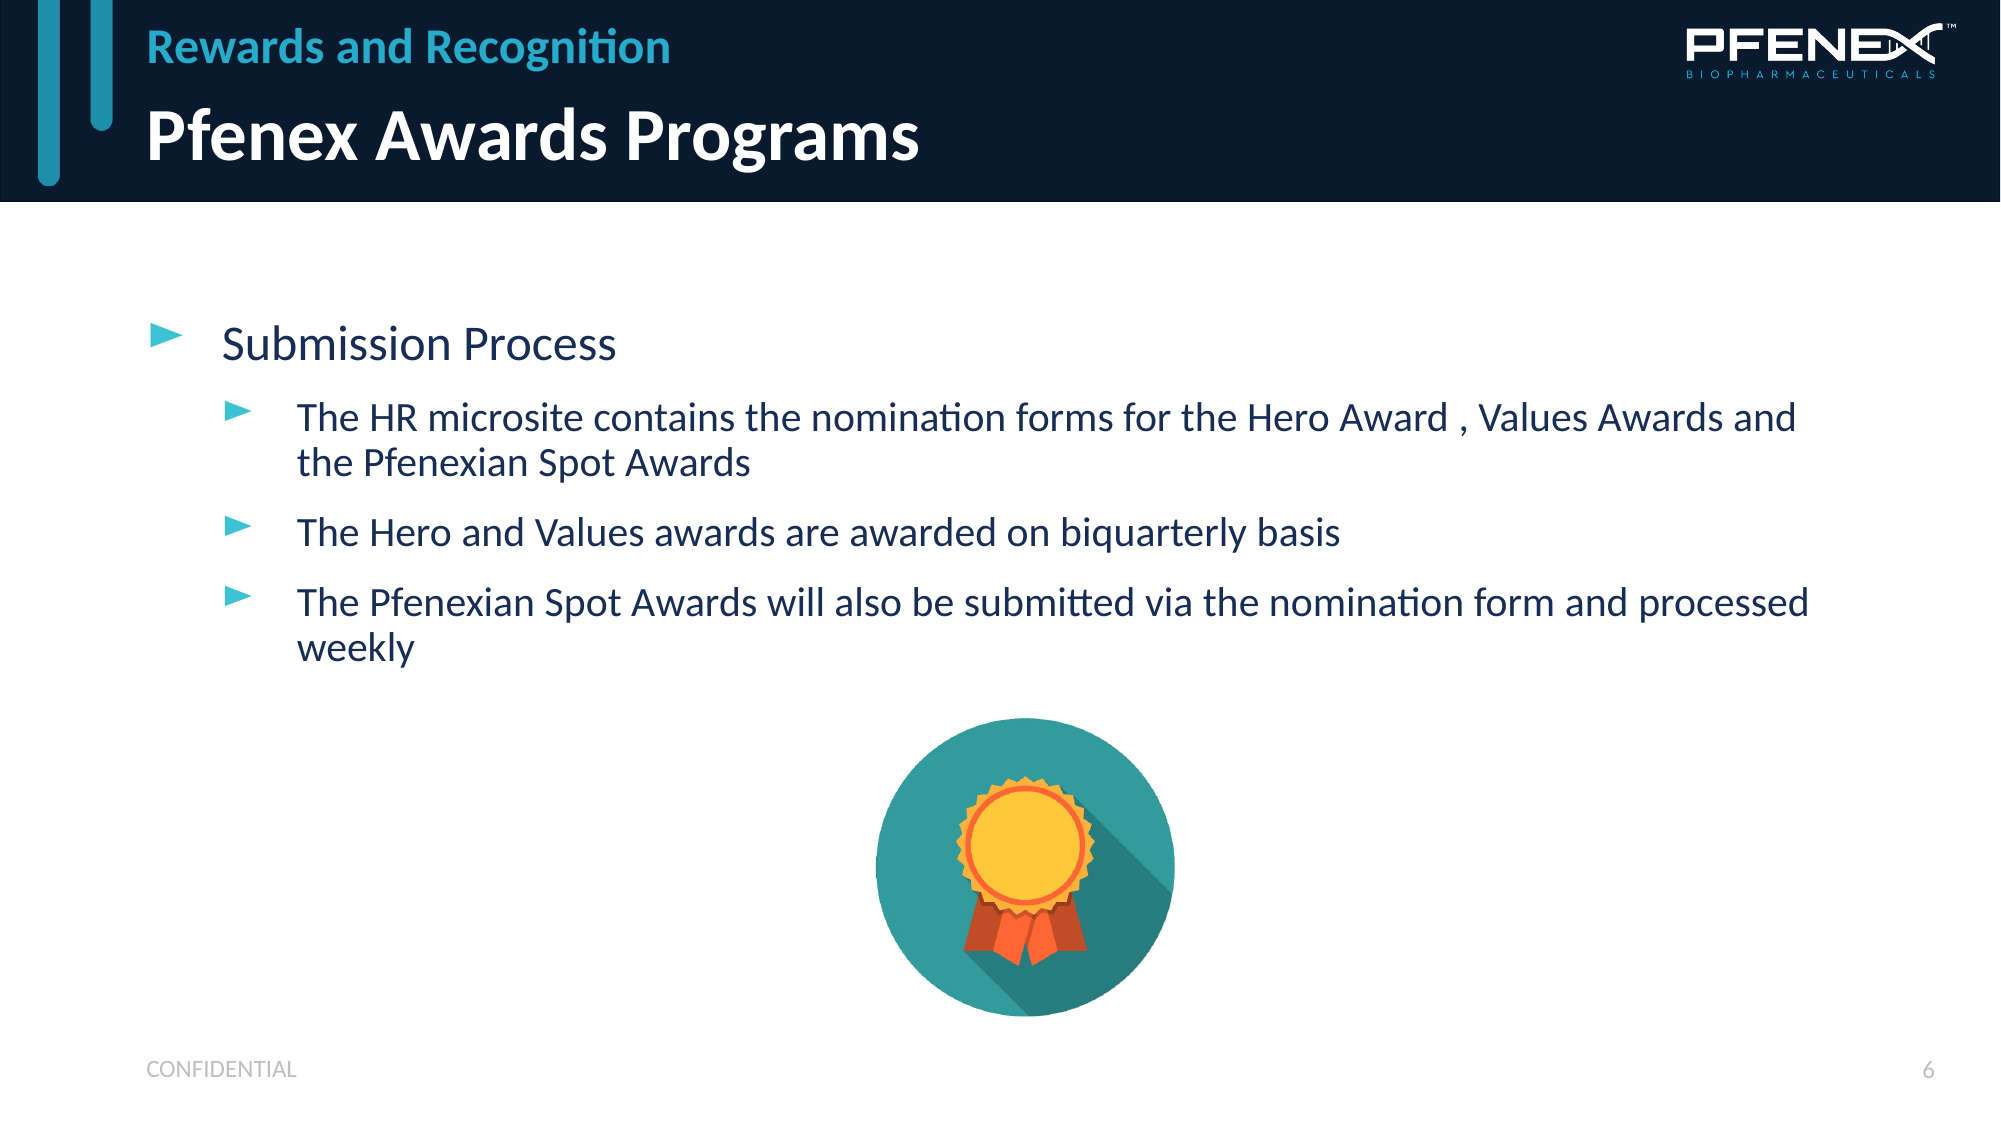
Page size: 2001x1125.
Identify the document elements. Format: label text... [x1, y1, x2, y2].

footer CONFIDENTIAL [131, 1037, 807, 1098]
list Rewards and Recognition [131, 10, 1950, 82]
slide_number 6 [1500, 1038, 1950, 1099]
list Submission Process The HR microsite contains the nomination forms for the Hero Award , Values Awards and the Pfenexian Spot Awards The Hero and Values awards are awarded on biquarterly basis The Pfenexian Spot Awards will also be submitted via the nomination form and processed weekly [131, 309, 1839, 1014]
picture [806, 715, 1251, 1018]
title Pfenex Awards Programs [131, 82, 1950, 199]
